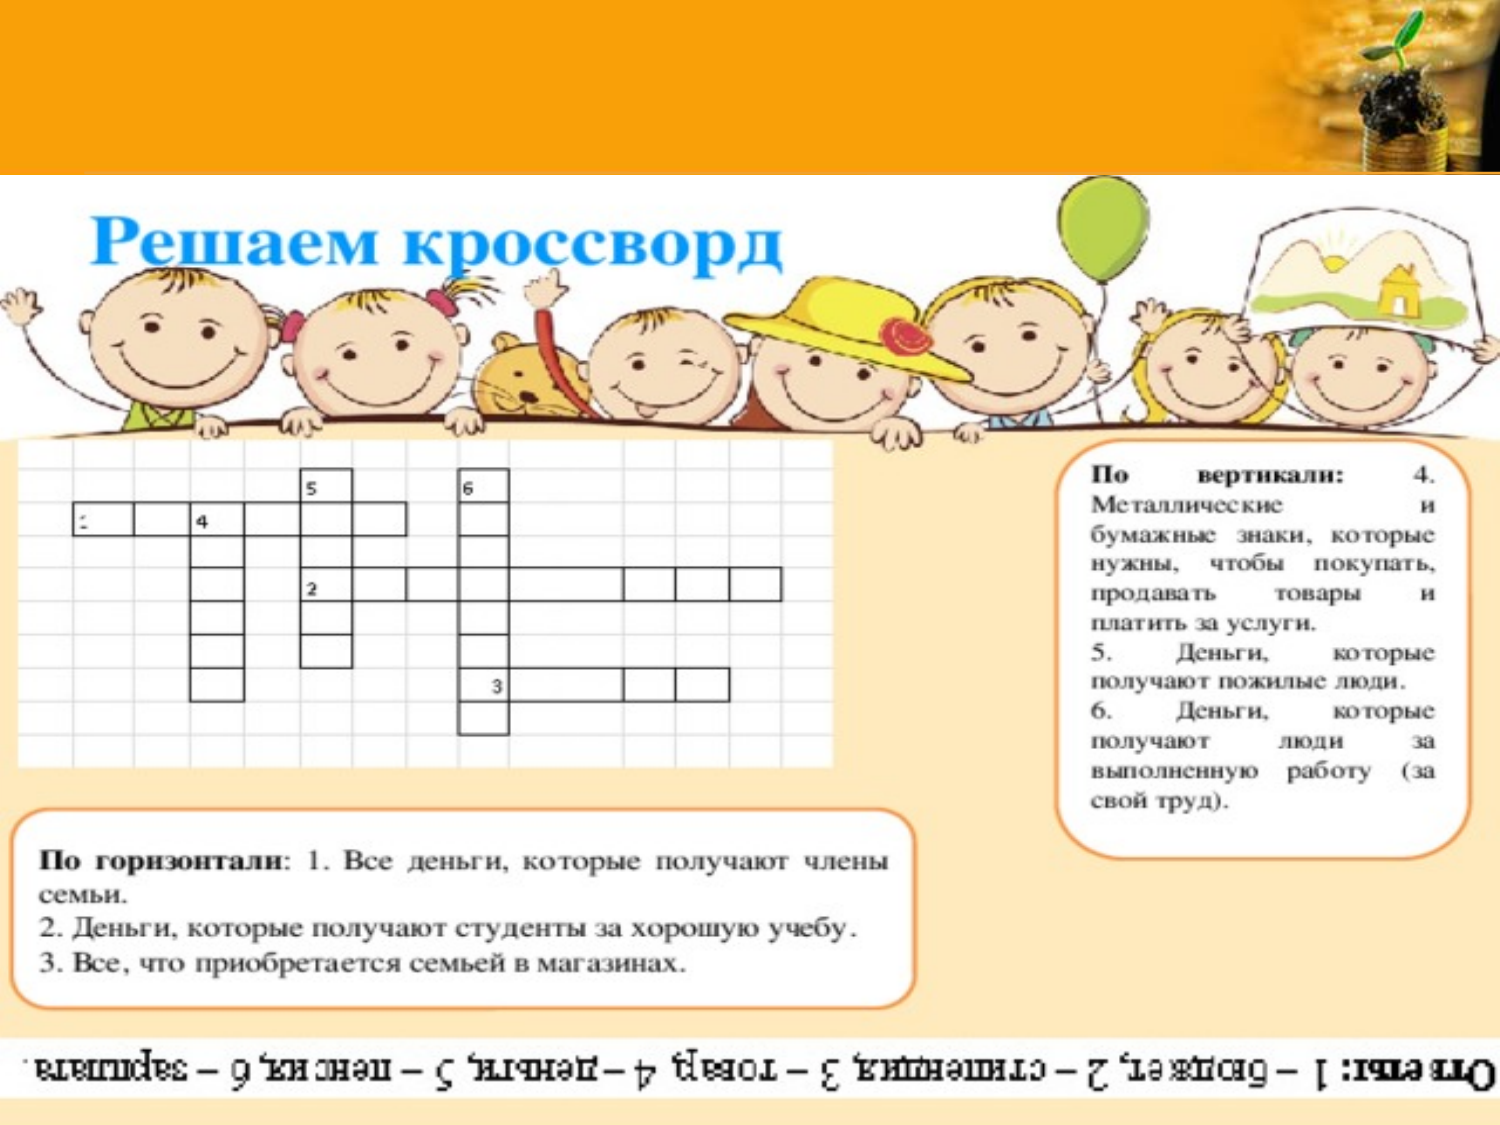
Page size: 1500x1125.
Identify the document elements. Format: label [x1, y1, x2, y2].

picture [0, 0, 1500, 175]
list [0, 175, 1500, 1125]
